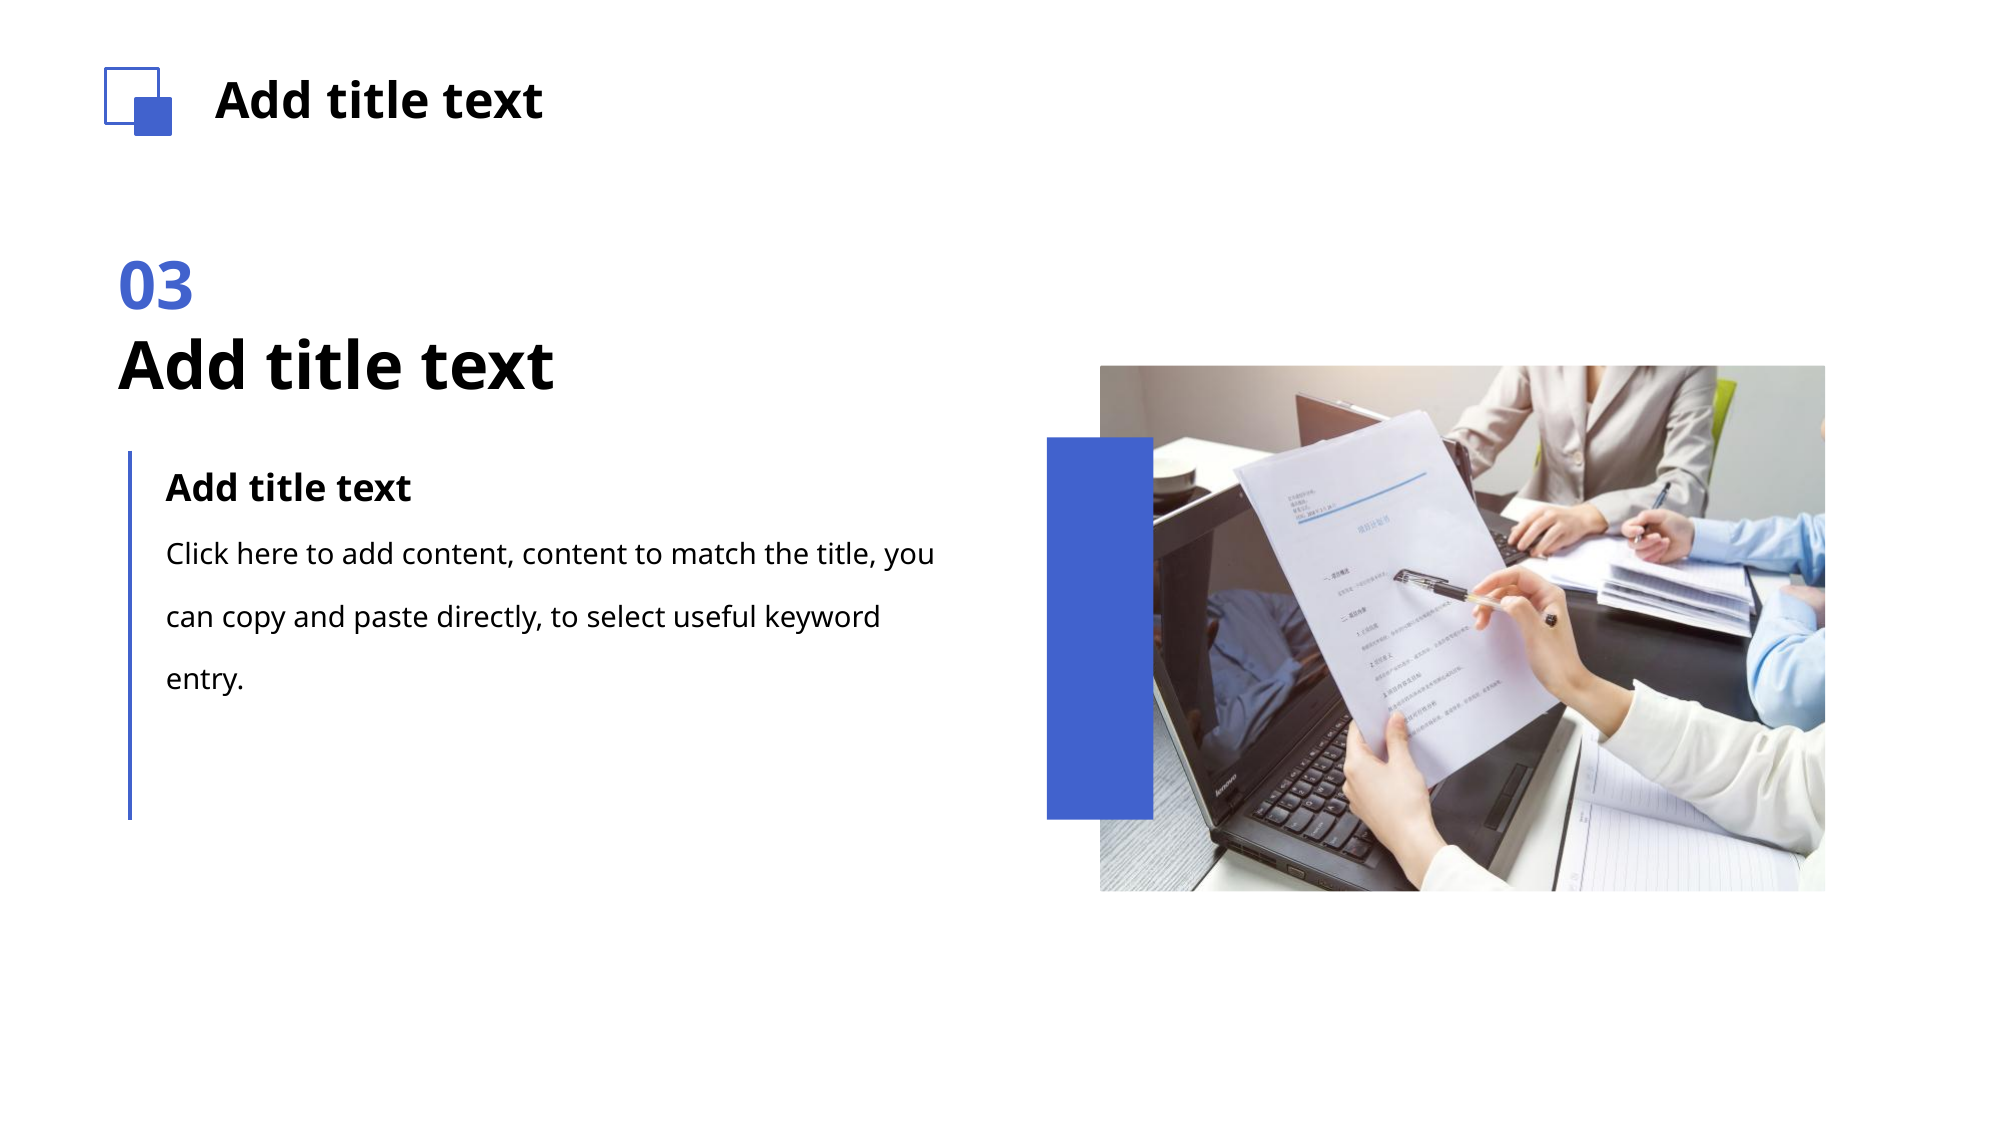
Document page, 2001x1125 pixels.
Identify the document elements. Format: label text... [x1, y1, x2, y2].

text_box Add title text [150, 456, 667, 499]
text_box 03 Add title text [103, 250, 637, 410]
text_box [1046, 436, 1154, 821]
text_box Add title text [200, 61, 958, 136]
text_box [1099, 364, 1827, 893]
text_box Click here to add content, content to match the title, you can copy and paste directly, to select useful keyword entry. [150, 499, 958, 730]
